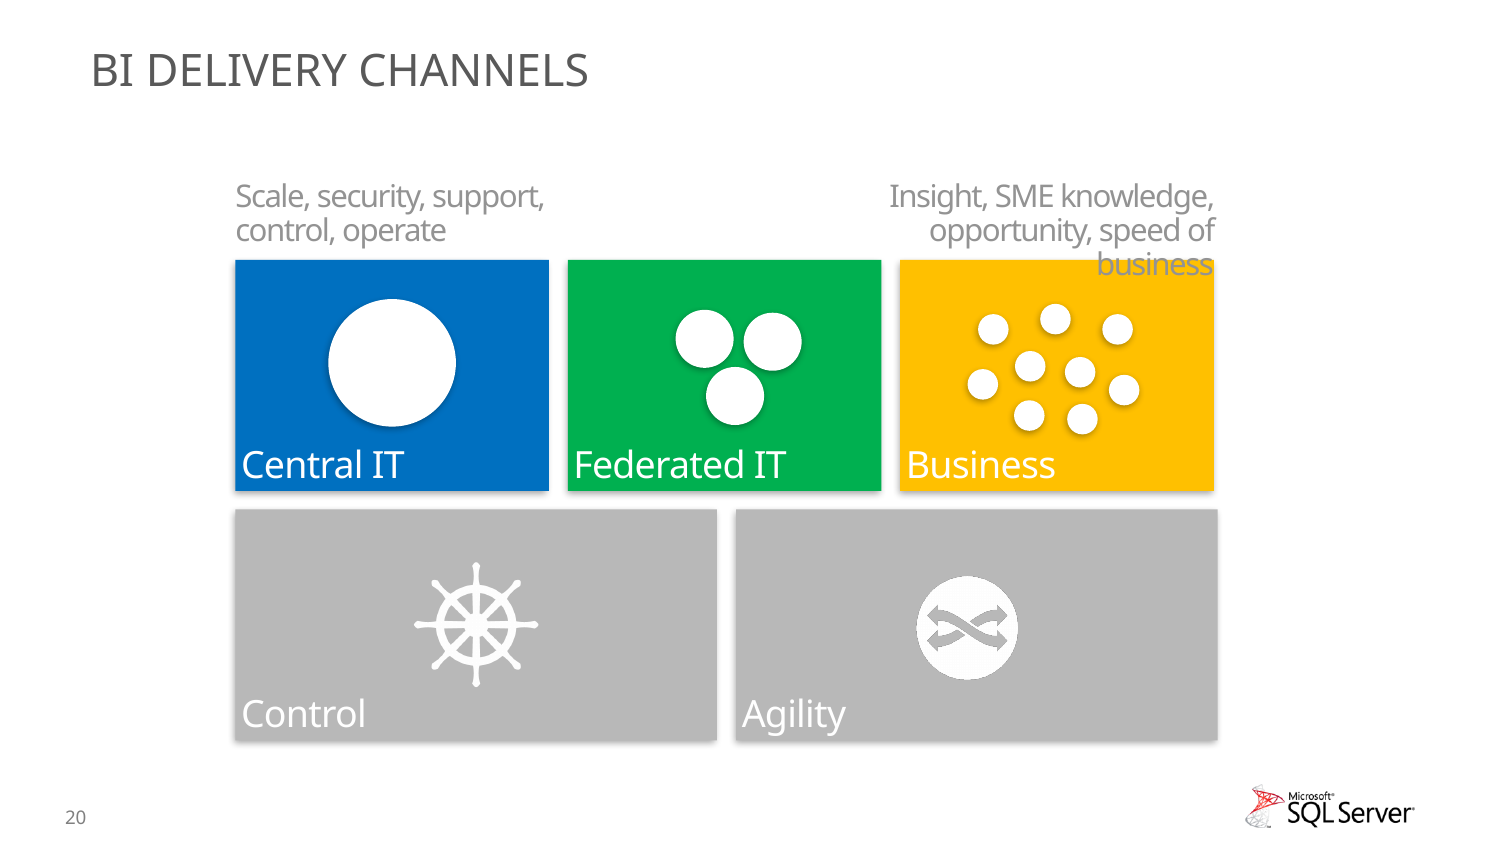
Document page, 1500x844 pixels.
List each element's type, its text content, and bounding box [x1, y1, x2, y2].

text_box Scale, security, support, control, operate [235, 180, 577, 249]
title BI Delivery Channels [75, 33, 1425, 104]
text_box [967, 303, 1140, 435]
picture [1245, 784, 1415, 828]
text_box Control [235, 509, 718, 741]
picture [916, 575, 1019, 681]
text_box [675, 309, 802, 426]
text_box Insight, SME knowledge, opportunity, speed of business [839, 180, 1214, 282]
text_box Business [899, 259, 1215, 492]
text_box Central IT [235, 259, 550, 492]
text_box [327, 298, 457, 428]
text_box Federated IT [567, 259, 882, 492]
text_box Agility [735, 509, 1218, 741]
picture [403, 551, 550, 698]
